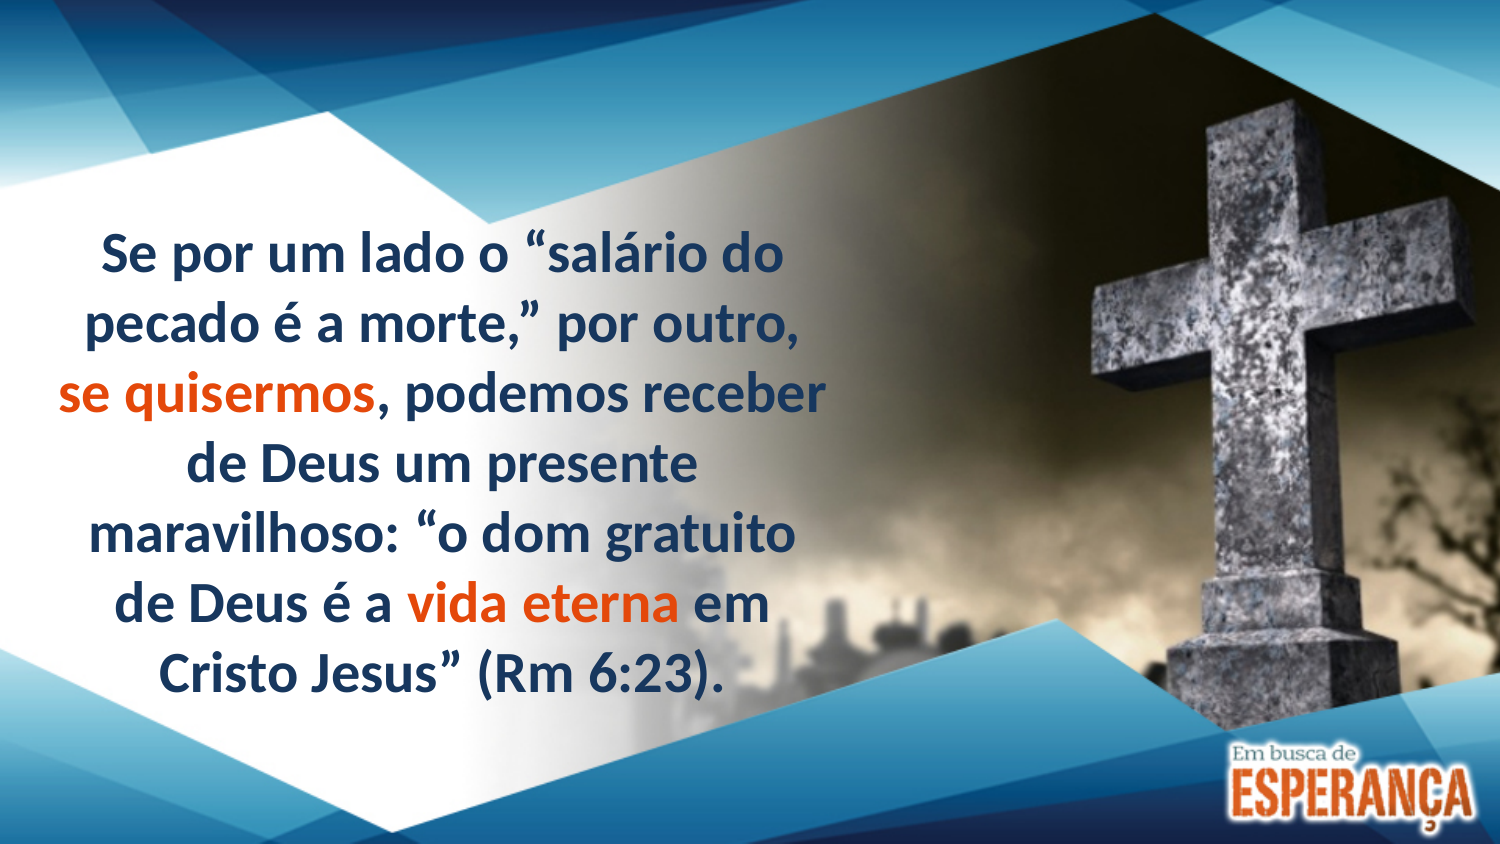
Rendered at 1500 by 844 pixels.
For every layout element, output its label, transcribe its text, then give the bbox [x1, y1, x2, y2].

picture [0, 0, 1500, 844]
text_box Se por um lado o “salário do pecado é a morte,” por outro, se quisermos, podemos receber de Deus um presente maravilhoso: “o dom gratuito de Deus é a vida eterna em Cristo Jesus” (Rm 6:23). [41, 207, 845, 712]
